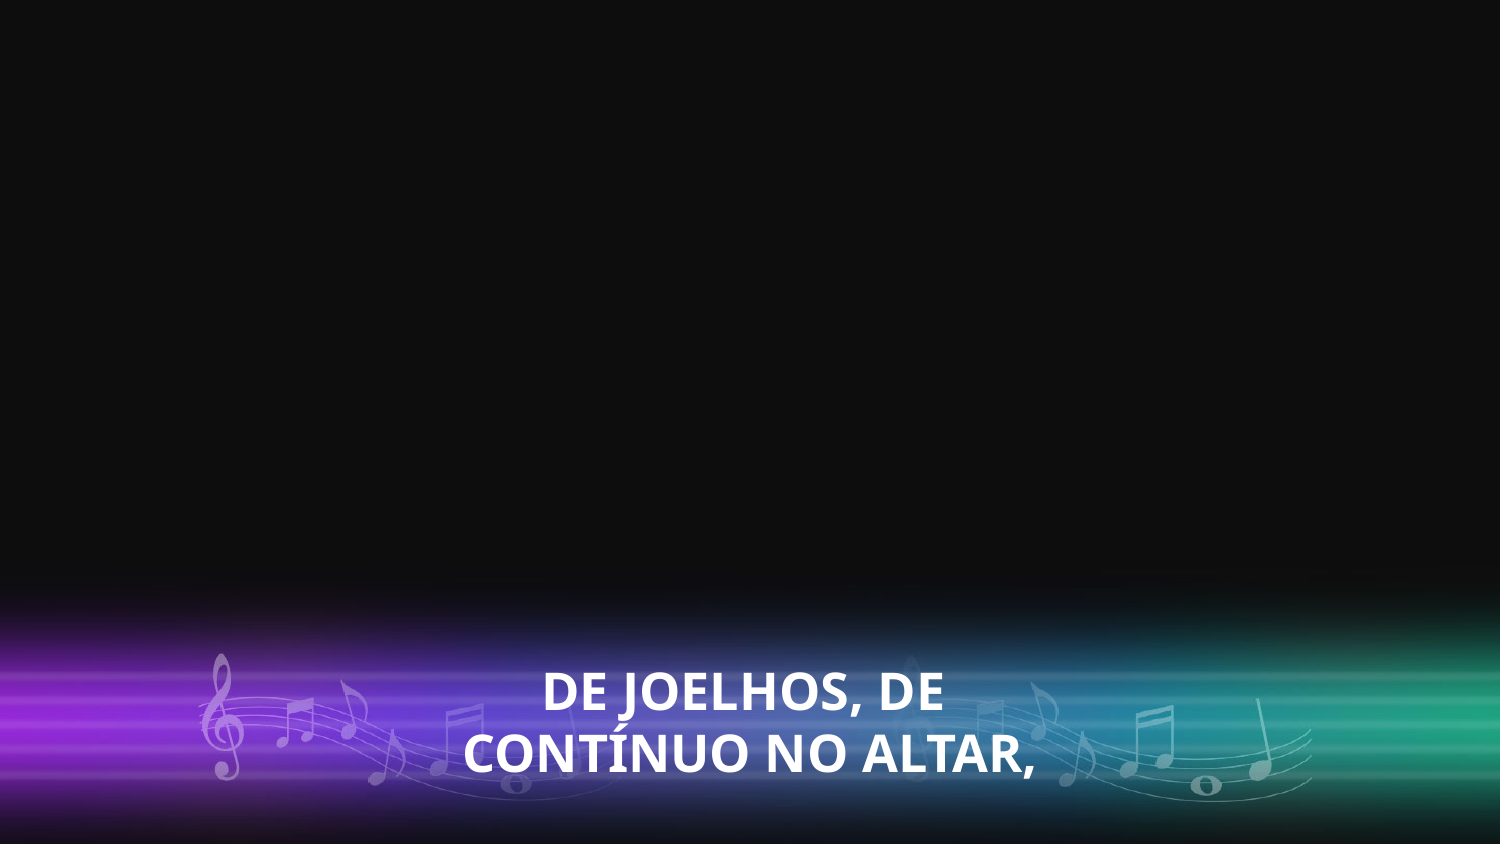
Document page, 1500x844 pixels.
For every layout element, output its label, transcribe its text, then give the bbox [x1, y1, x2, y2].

text_box DE JOELHOS, DE CONTÍNUO NO ALTAR, [265, 651, 1235, 791]
picture [0, 0, 1500, 844]
